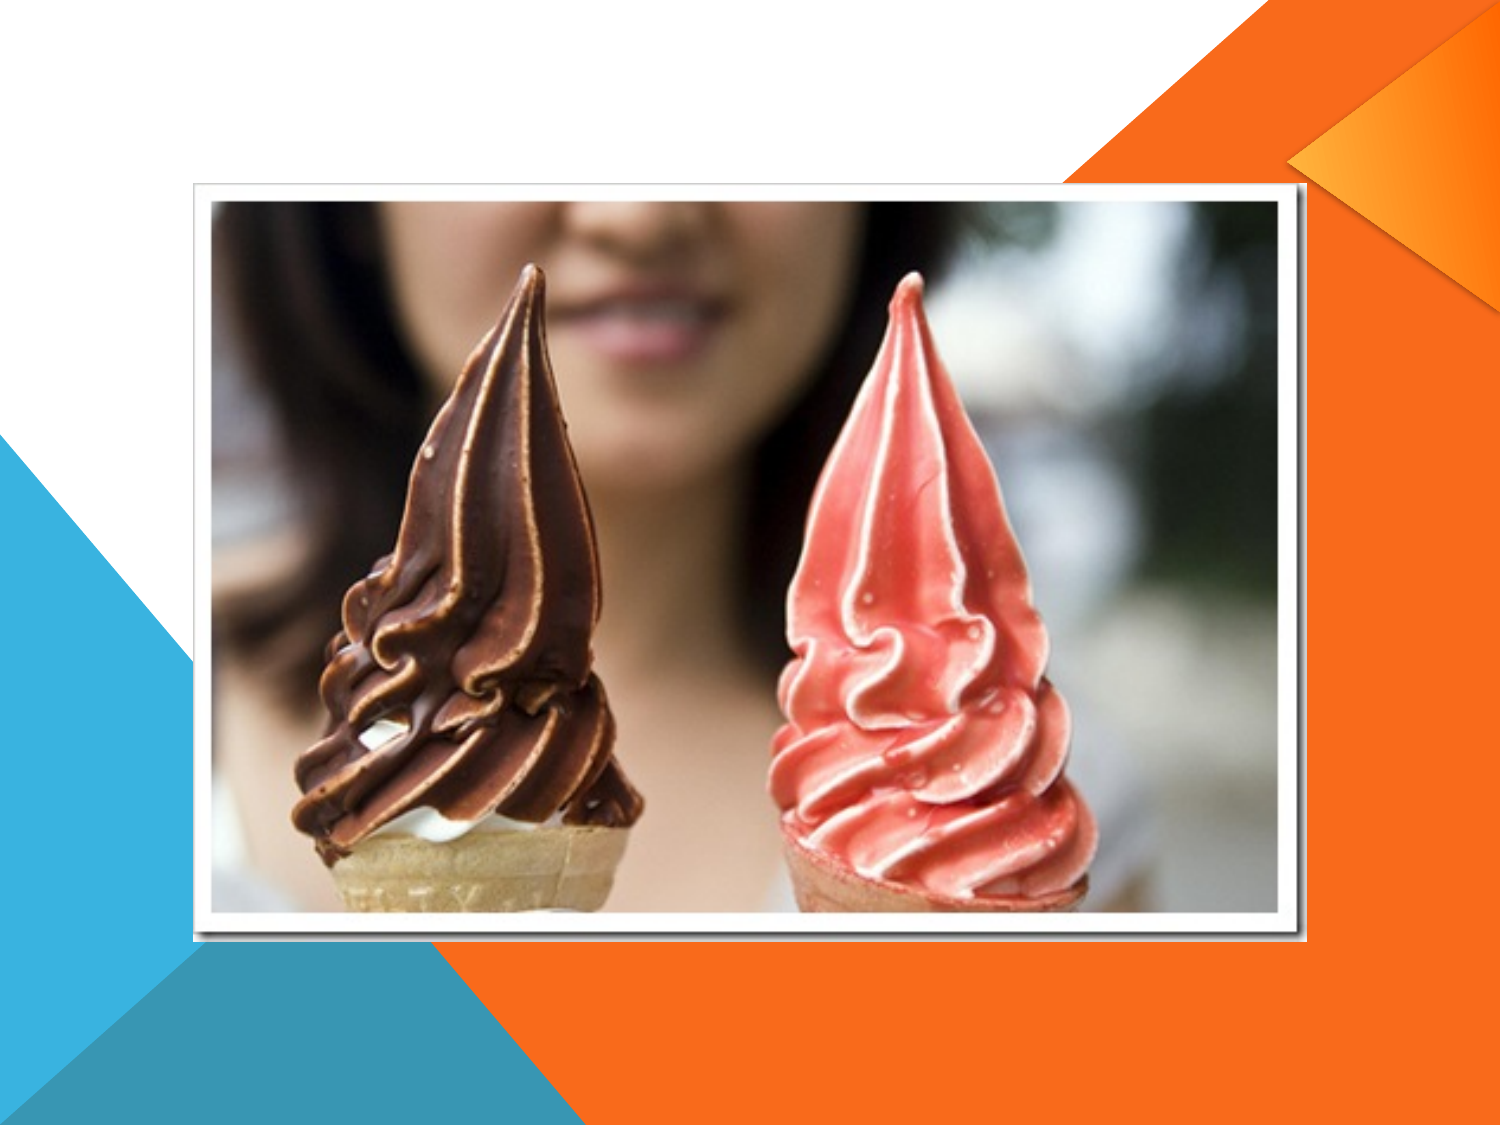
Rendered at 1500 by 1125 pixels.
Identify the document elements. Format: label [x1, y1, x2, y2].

picture [193, 183, 1307, 942]
